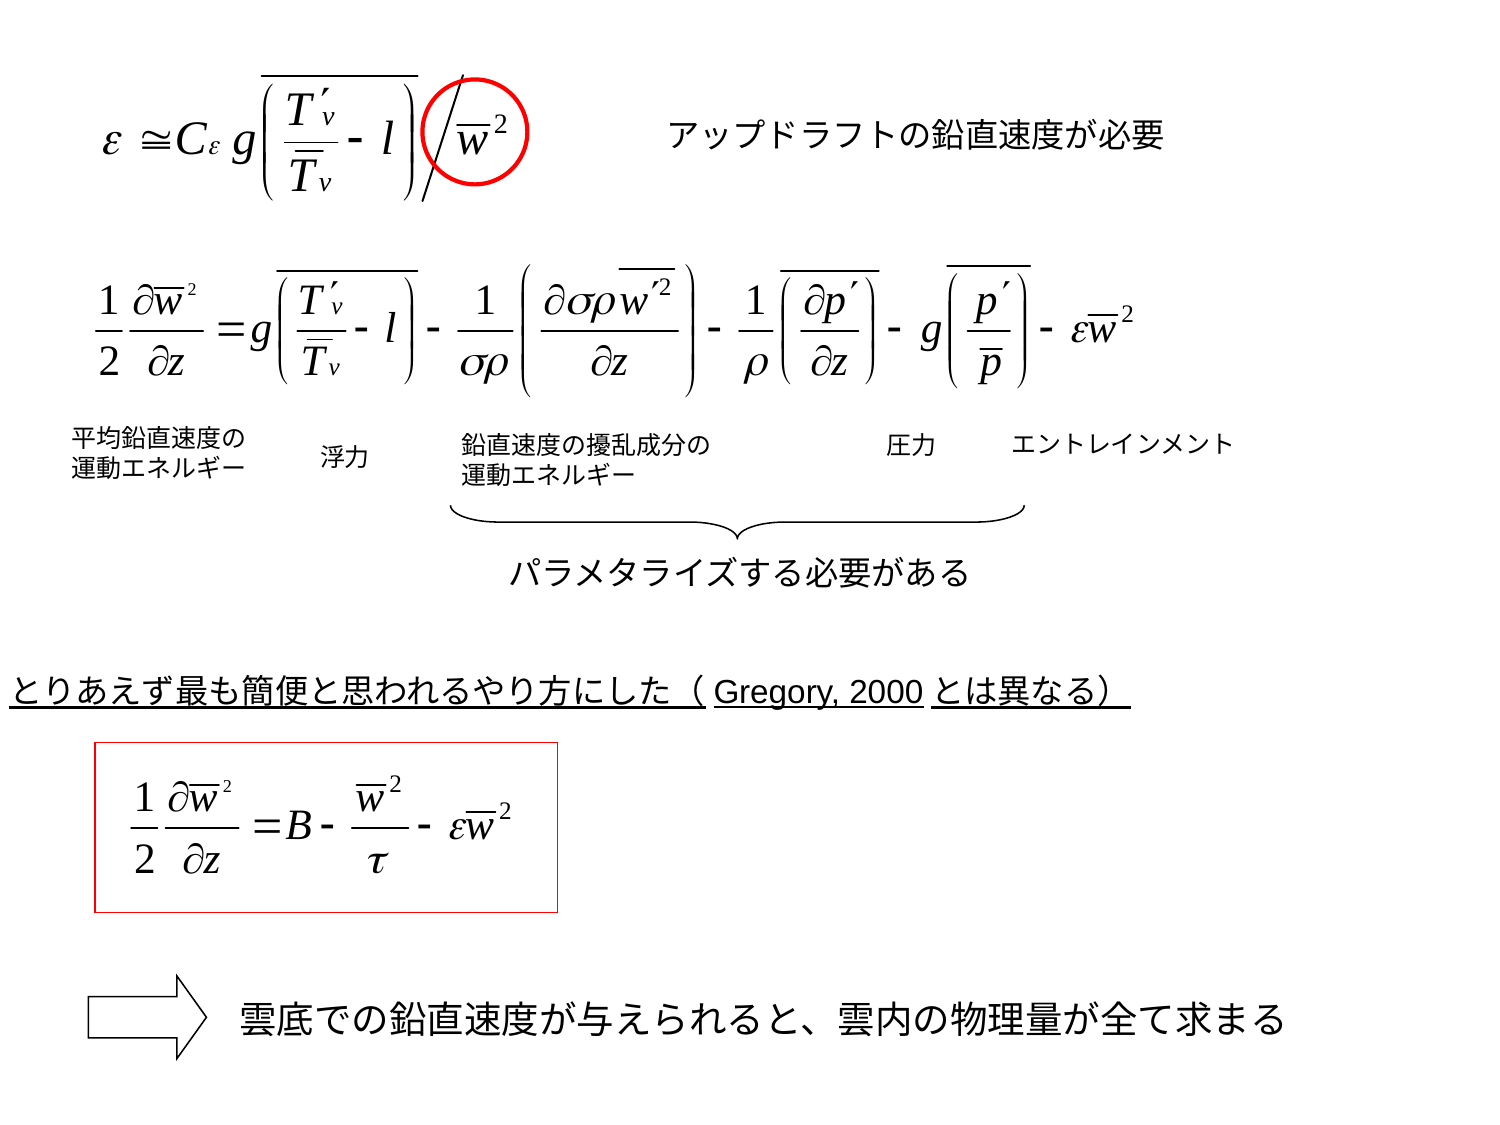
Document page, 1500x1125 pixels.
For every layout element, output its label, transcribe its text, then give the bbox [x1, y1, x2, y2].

text_box [95, 742, 558, 913]
text_box 雲底での鉛直速度が与えられると、雲内の物理量が全て求まる [224, 988, 1303, 1049]
text_box エントレインメント [996, 421, 1251, 467]
text_box 浮力 [305, 434, 385, 479]
text_box アップドラフトの鉛直速度が必要 [651, 106, 1180, 162]
text_box [88, 976, 207, 1059]
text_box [123, 762, 522, 883]
text_box [450, 505, 1025, 539]
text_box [88, 255, 1140, 408]
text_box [93, 66, 520, 212]
text_box 鉛直速度の擾乱成分の 運動エネルギー [446, 422, 727, 497]
text_box パラメタライズする必要がある [493, 544, 987, 600]
text_box 圧力 [872, 422, 952, 468]
text_box 平均鉛直速度の 運動エネルギー [56, 415, 262, 490]
text_box とりあえず最も簡便と思われるやり方にした（Gregory, 2000とは異なる） [0, 663, 1146, 718]
